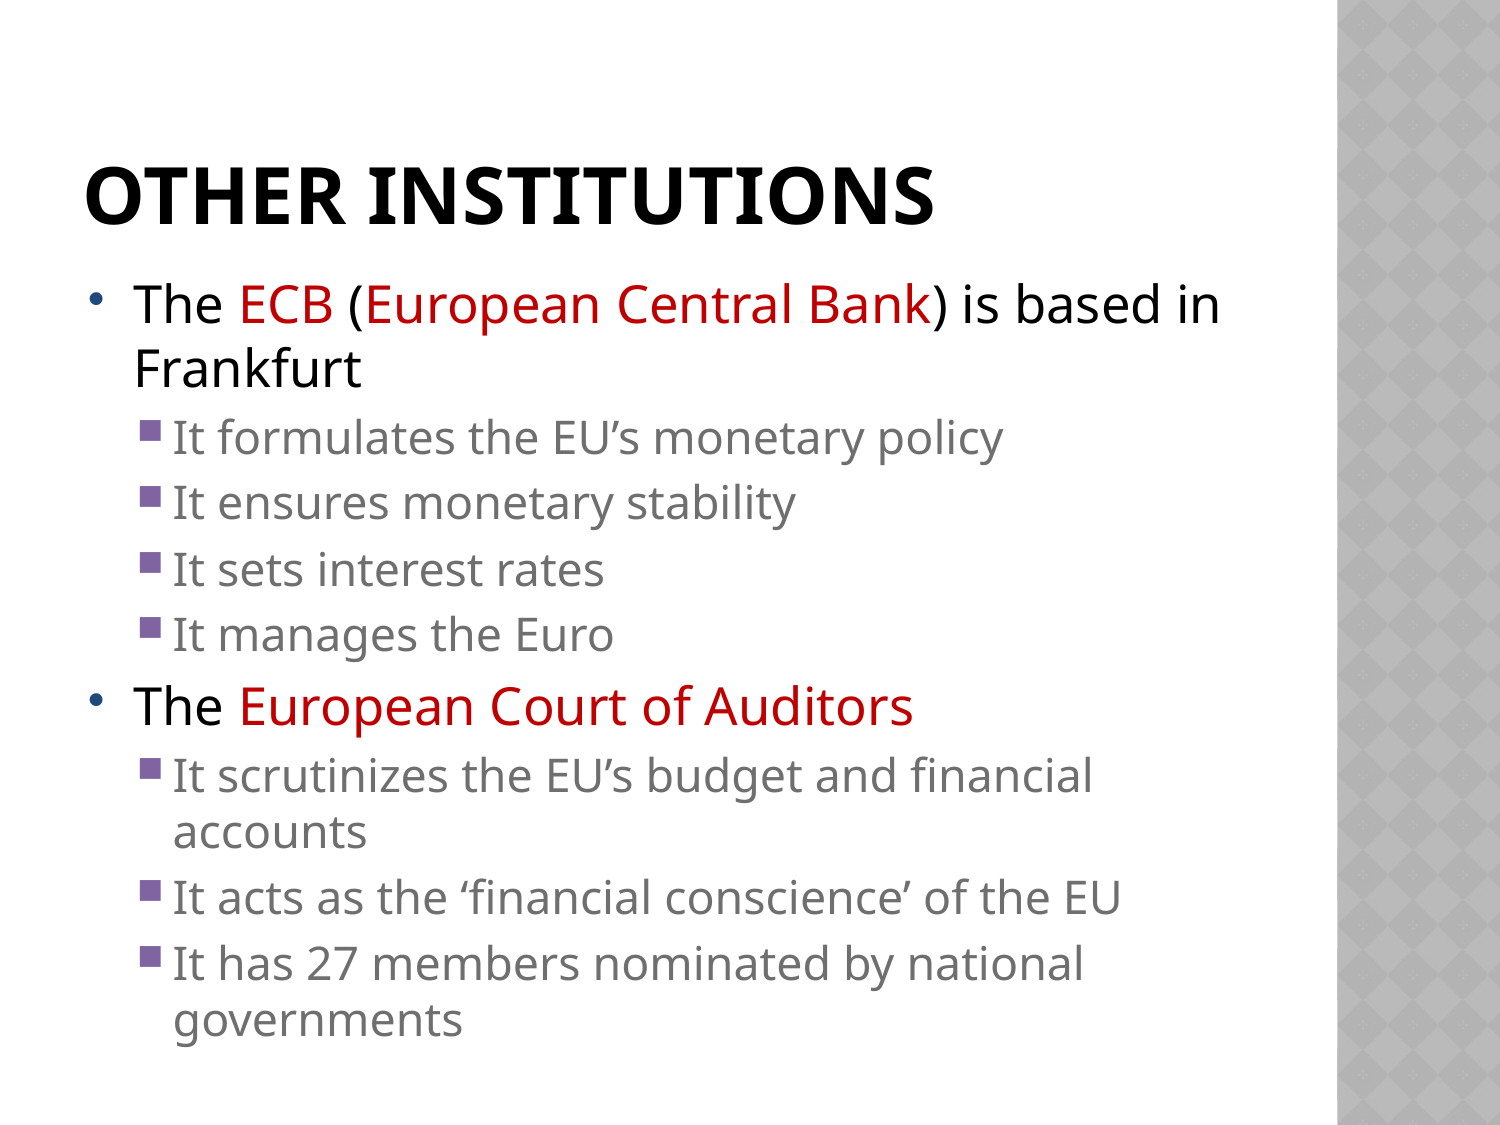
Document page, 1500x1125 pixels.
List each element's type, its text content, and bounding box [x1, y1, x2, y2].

list The ECB (European Central Bank) is based in Frankfurt It formulates the EU’s monetary policy It ensures monetary stability It sets interest rates It manages the Euro The European Court of Auditors It scrutinizes the EU’s budget and financial accounts It acts as the ‘financial conscience’ of the EU It has 27 members nominated by national governments [75, 264, 1263, 1059]
title Other institutions [75, 52, 1263, 240]
